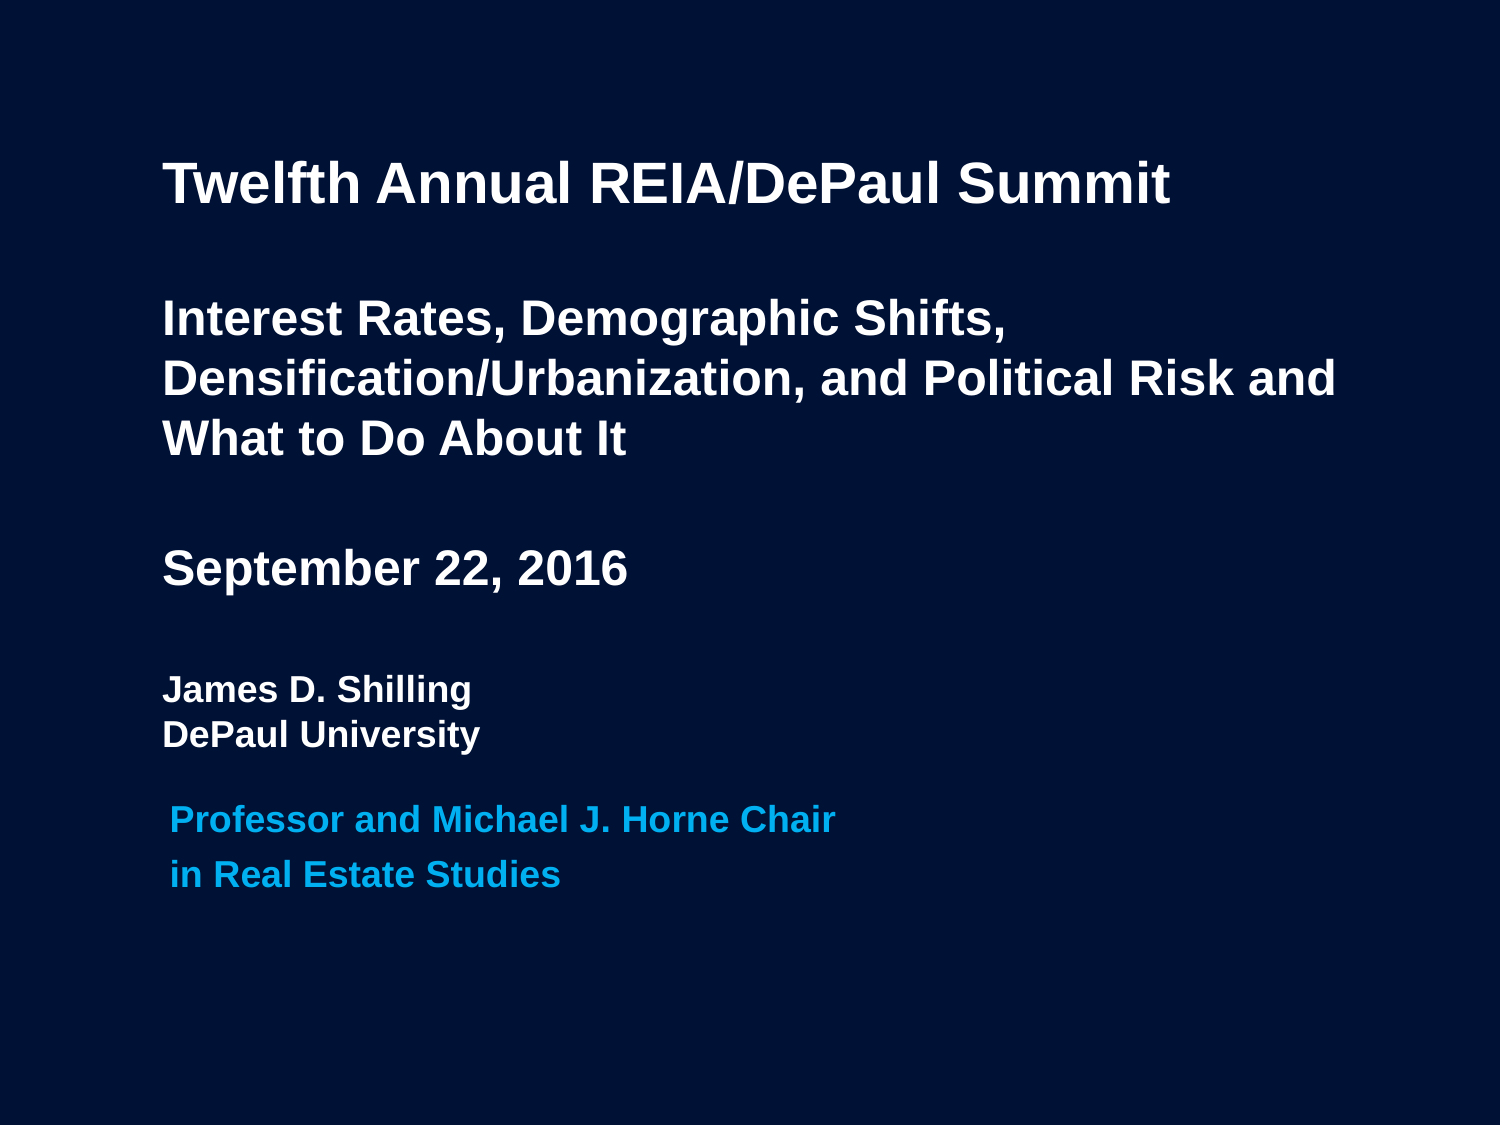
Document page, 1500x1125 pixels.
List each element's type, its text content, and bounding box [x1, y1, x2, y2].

subtitle Professor and Michael J. Horne Chair in Real Estate Studies [112, 774, 1275, 1063]
title Twelfth Annual REIA/DePaul Summit Interest Rates, Demographic Shifts, Densification/Urbanization, and Political Risk and What to Do About It September 22, 2016 James D. Shilling DePaul University [112, 536, 1388, 763]
